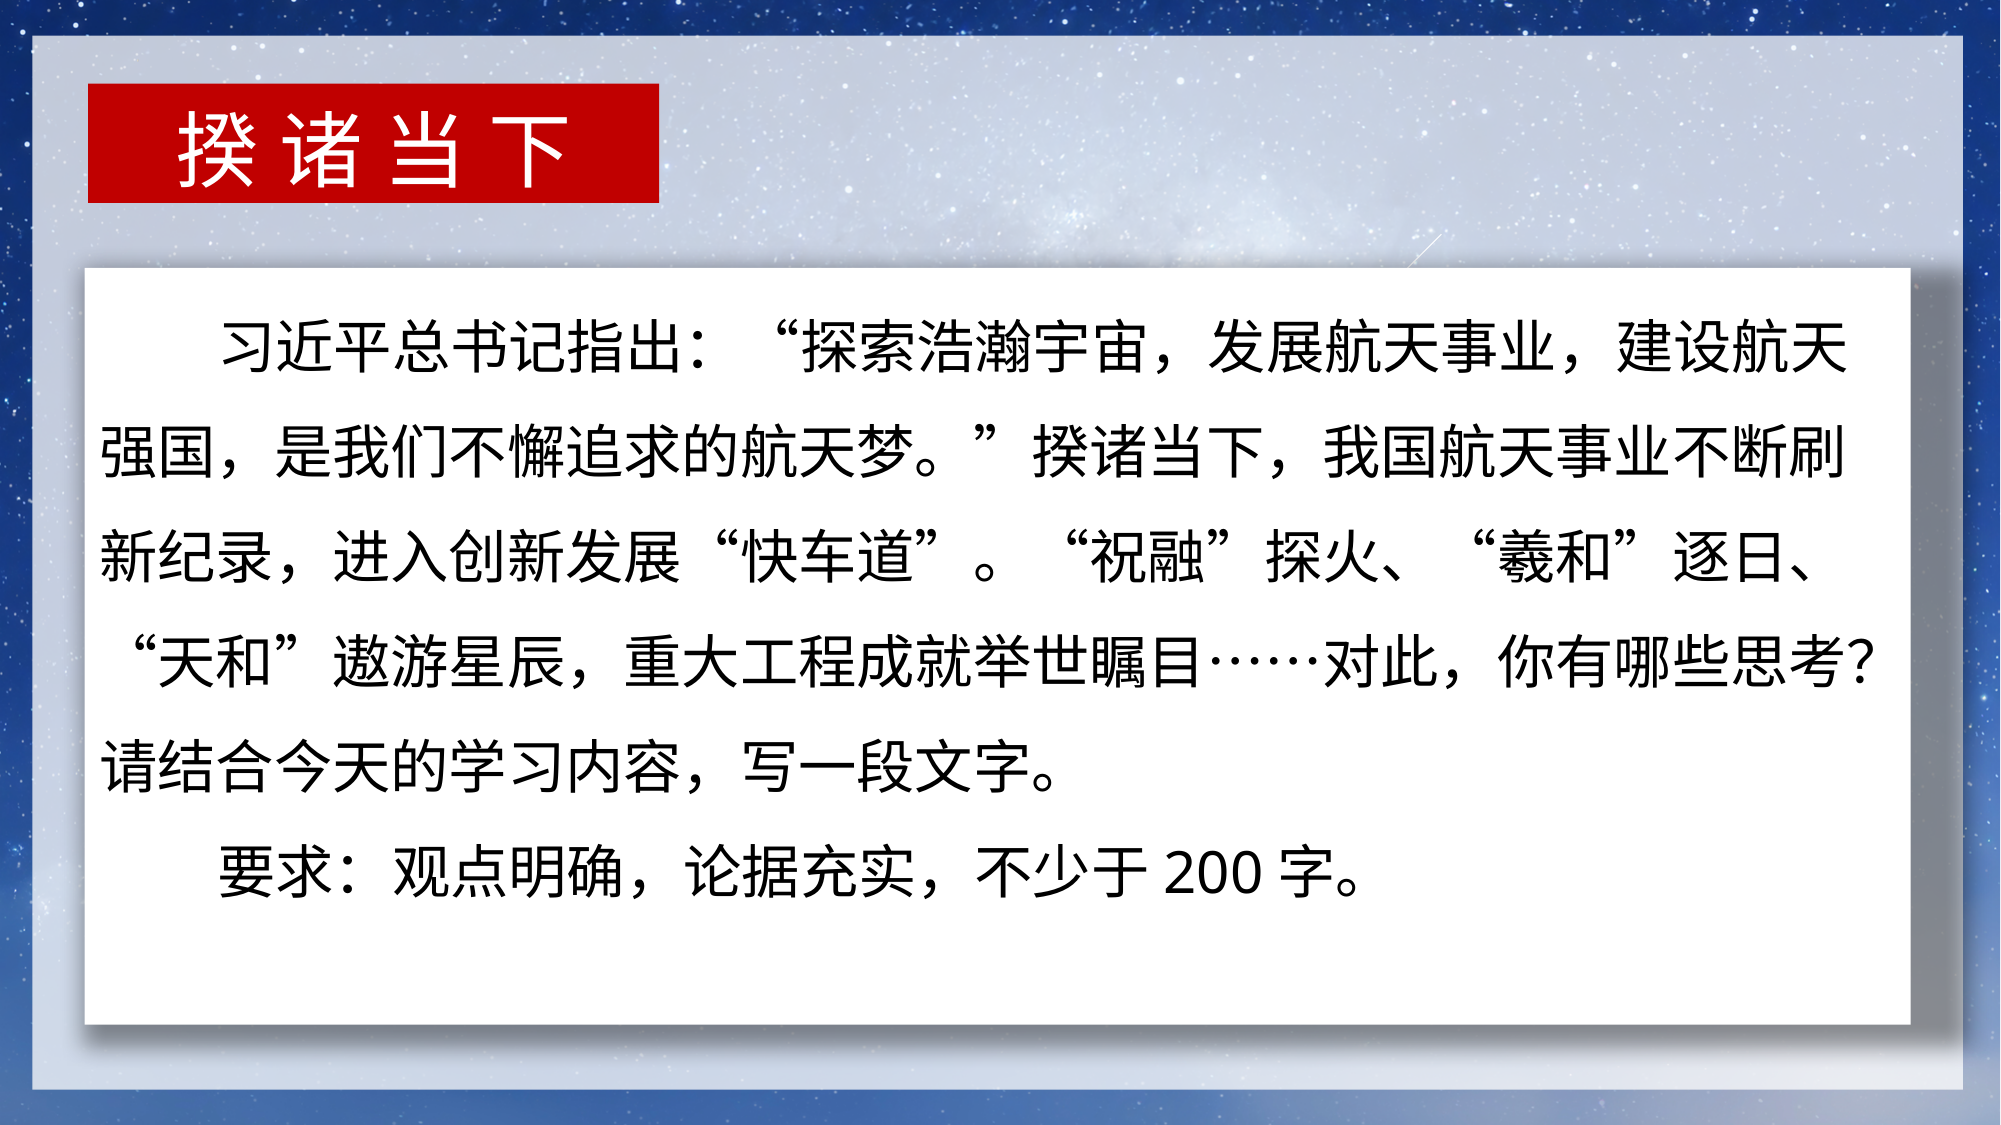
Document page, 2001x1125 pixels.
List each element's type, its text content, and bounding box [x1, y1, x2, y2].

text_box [1288, 234, 1442, 388]
text_box 揆诸当下 [88, 83, 660, 203]
text_box 习近平总书记指出：“探索浩瀚宇宙，发展航天事业，建设航天强国，是我们不懈追求的航天梦。”揆诸当下，我国航天事业不断刷新纪录，进入创新发展“快车道”。“祝融”探火、“羲和”逐日、“天和”遨游星辰，重大工程成就举世瞩目……对此，你有哪些思考？请结合今天的学习内容，写一段文字。 要求：观点明确，论据充实，不少于200字。 [84, 267, 1911, 1025]
picture [0, 0, 2001, 1125]
text_box [32, 35, 1963, 1090]
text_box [1313, 324, 1401, 413]
